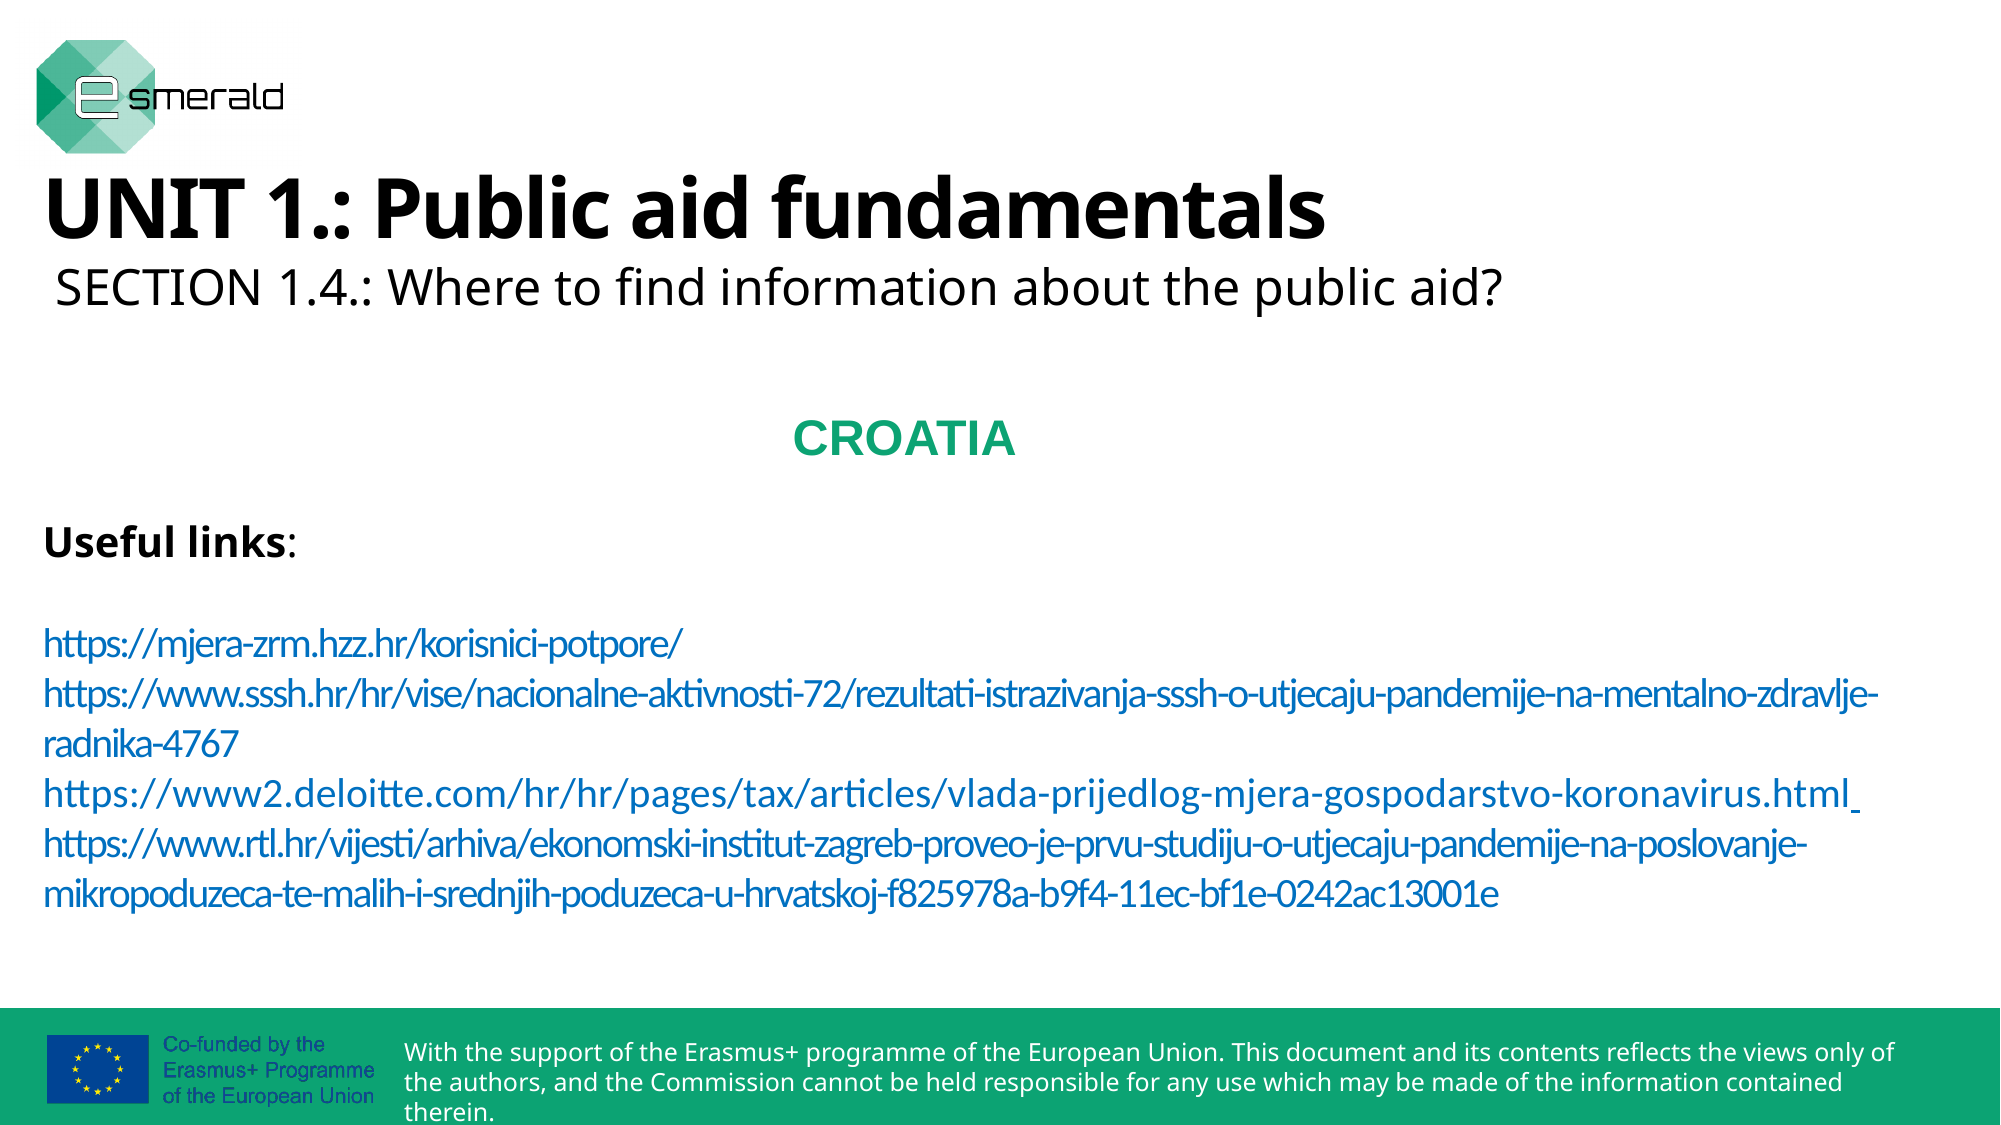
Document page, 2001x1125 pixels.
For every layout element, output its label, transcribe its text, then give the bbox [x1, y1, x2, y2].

text_box UNIT 1.: Public aid fundamentals SECTION 1.4.: Where to find information about the public aid? CROATIA Useful links: https://mjera-zrm.hzz.hr/korisnici-potpore/ https://www.sssh.hr/hr/vise/nacionalne-aktivnosti-72/rezultati-istrazivanja-sssh-o-utjecaju-pandemije-na-mentalno-zdravlje-radnika-4767 https://www2.deloitte.com/hr/hr/pages/tax/articles/vlada-prijedlog-mjera-gospodarstvo-koronavirus.html https://www.rtl.hr/vijesti/arhiva/ekonomski-institut-zagreb-proveo-je-prvu-studiju-o-utjecaju-pandemije-na-poslovanje-mikropoduzeca-te-malih-i-srednjih-poduzeca-u-hrvatskoj-f825978a-b9f4-11ec-bf1e-0242ac13001e [27, 147, 1917, 923]
picture [15, 18, 302, 169]
picture [47, 1035, 374, 1107]
